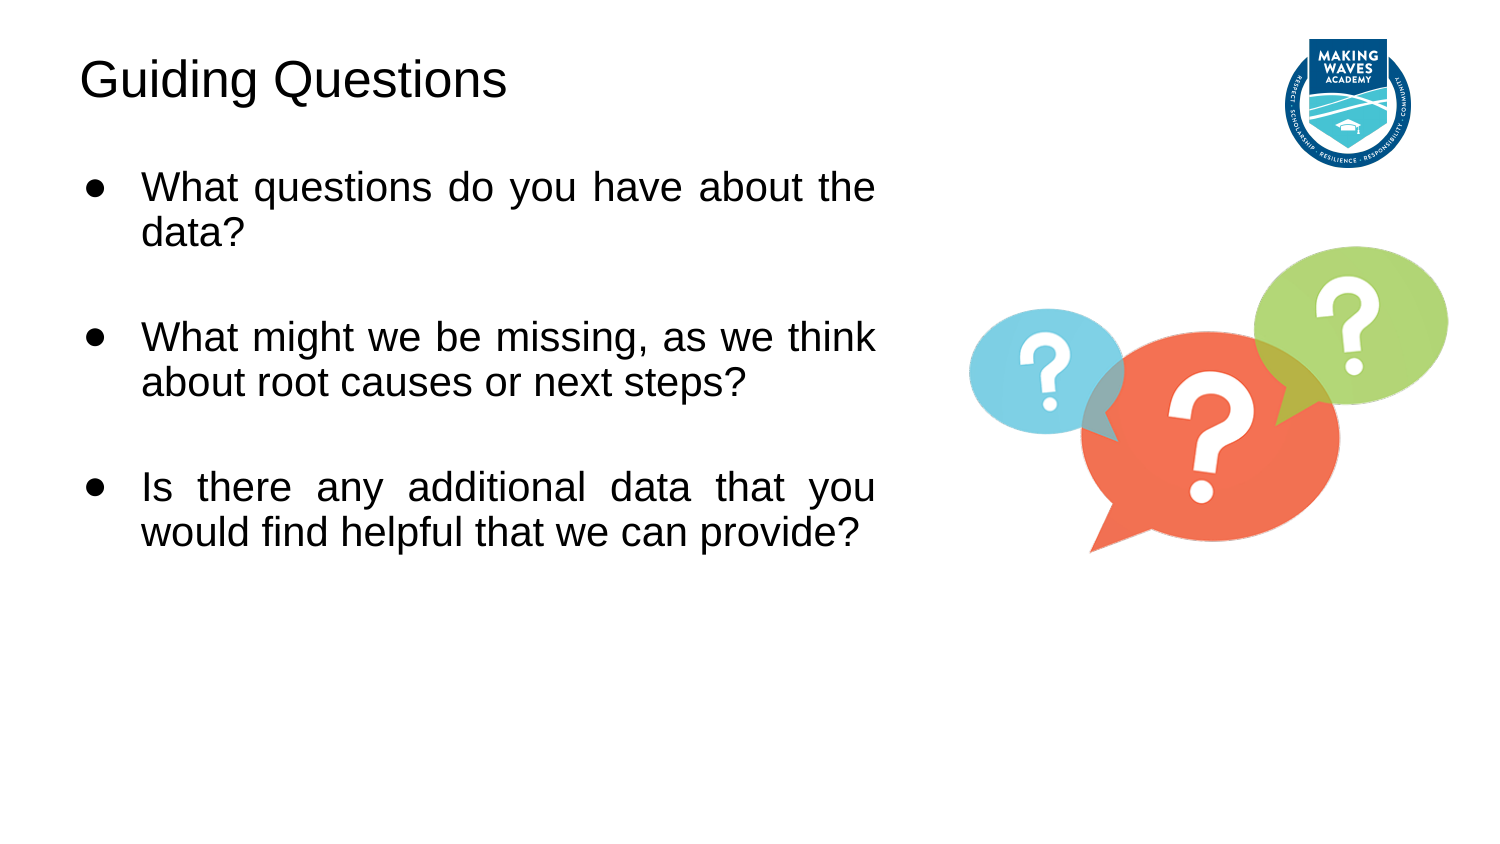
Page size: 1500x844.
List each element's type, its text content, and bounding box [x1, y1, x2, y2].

picture [950, 236, 1459, 573]
title Guiding Questions [64, 30, 1229, 125]
picture [1285, 39, 1411, 168]
list What questions do you have about the data? What might we be missing, as we think about root causes or next steps? Is there any additional data that you would find helpful that we can provide? [51, 150, 967, 717]
